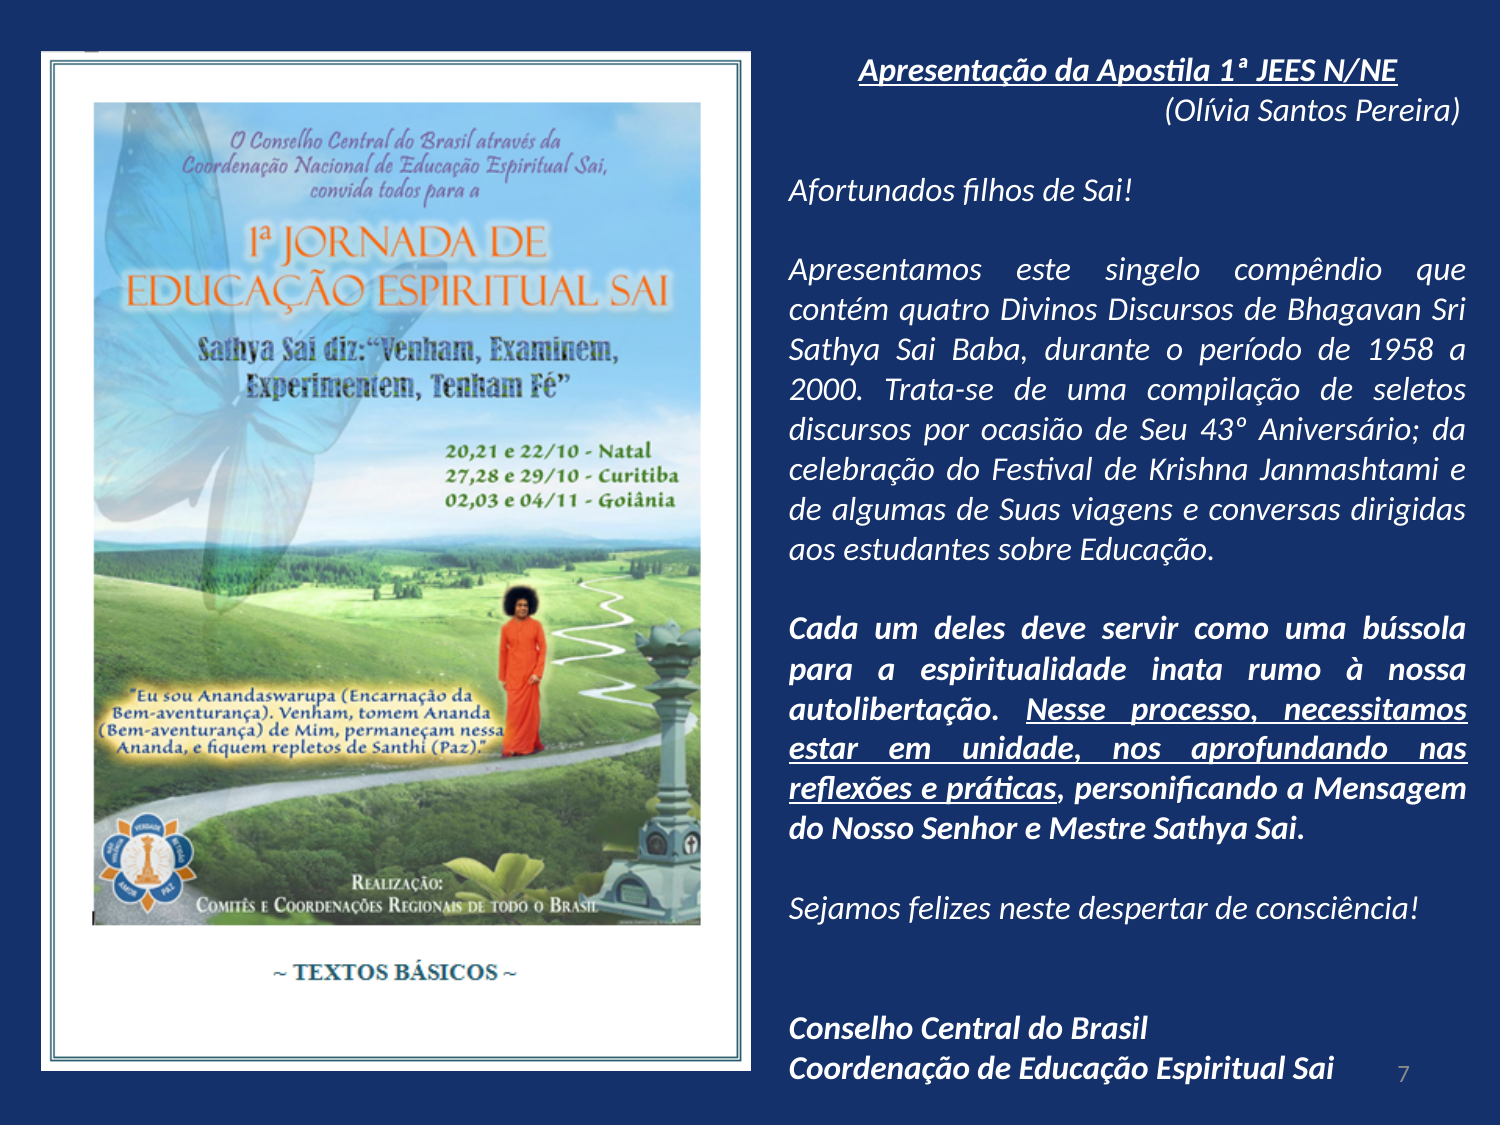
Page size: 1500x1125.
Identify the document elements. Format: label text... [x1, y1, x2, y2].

picture [40, 51, 751, 1071]
text_box Apresentação da Apostila 1ª JEES N/NE (Olívia Santos Pereira) Afortunados filhos de Sai! Apresentamos este singelo compêndio que contém quatro Divinos Discursos de Bhagavan Sri Sathya Sai Baba, durante o período de 1958 a 2000. Trata-se de uma compilação de seletos discursos por ocasião de Seu 43º Aniversário; da celebração do Festival de Krishna Janmashtami e de algumas de Suas viagens e conversas dirigidas aos estudantes sobre Educação. Cada um deles deve servir como uma bússola para a espiritualidade inata rumo à nossa autolibertação. Nesse processo, necessitamos estar em unidade, nos aprofundando nas reflexões e práticas, personificando a Mensagem do Nosso Senhor e Mestre Sathya Sai. Sejamos felizes neste despertar de consciência! Conselho Central do Brasil Coordenação de Educação Espiritual Sai [774, 40, 1483, 1094]
slide_number 7 [1074, 1042, 1425, 1103]
